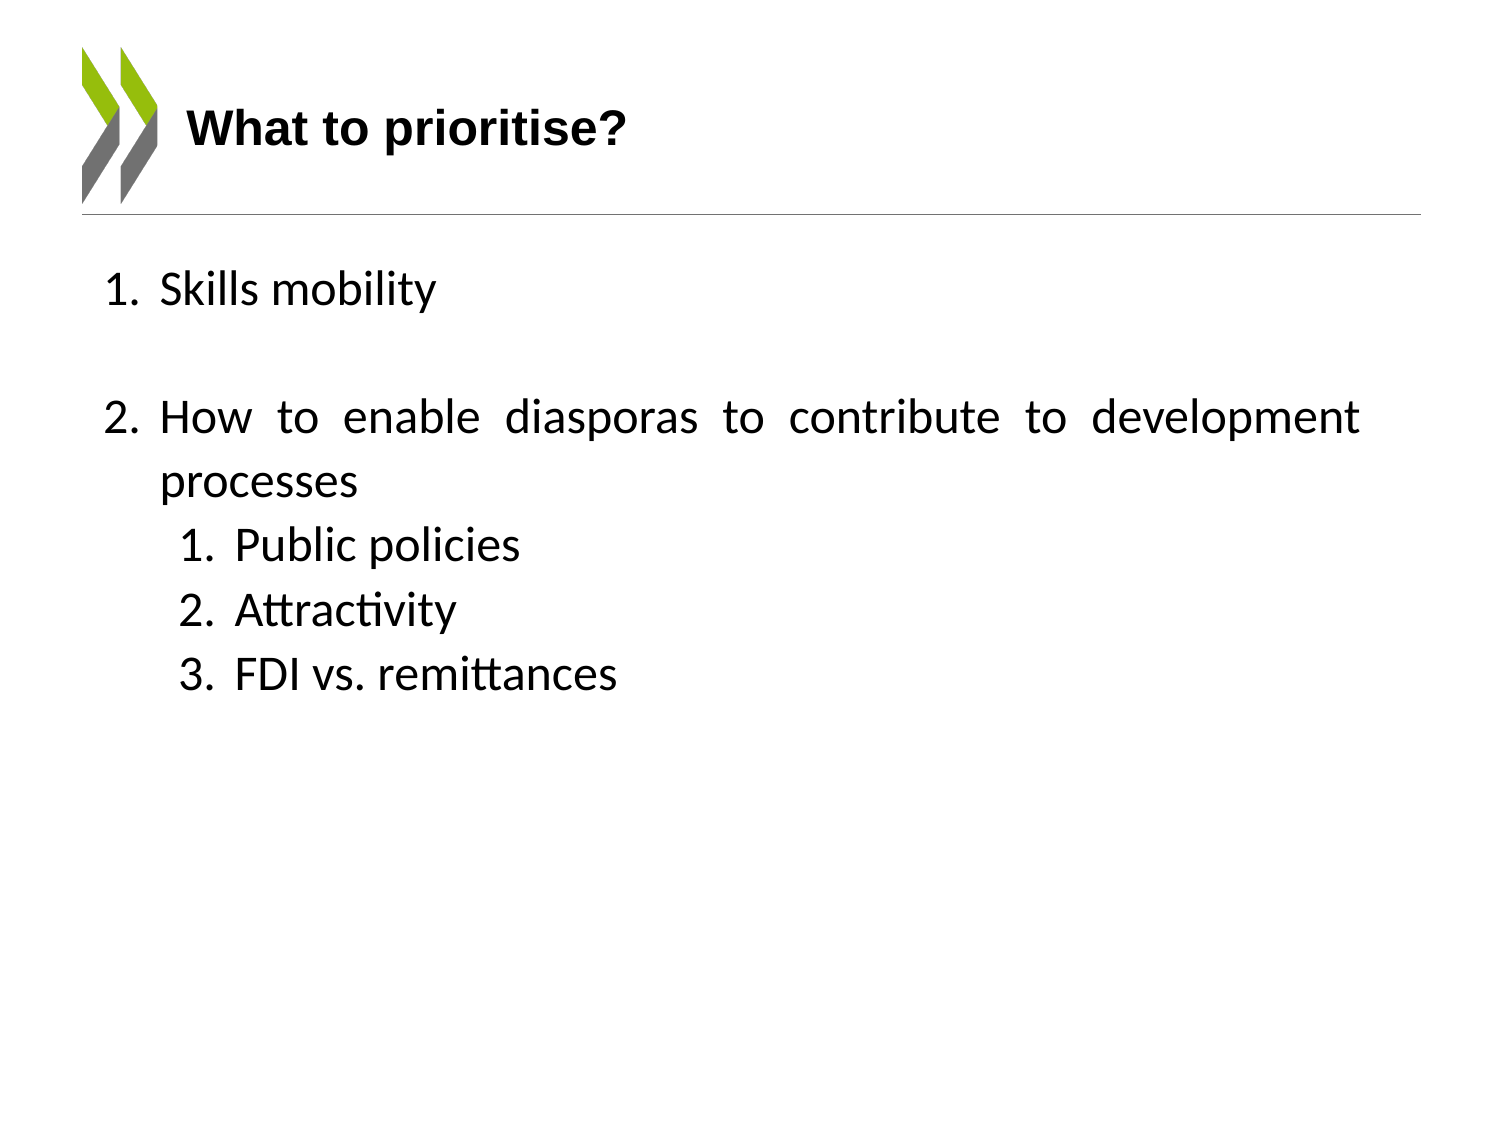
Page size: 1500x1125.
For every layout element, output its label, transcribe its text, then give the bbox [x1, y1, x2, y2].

text_box Skills mobility How to enable diasporas to contribute to development processes Public policies Attractivity FDI vs. remittances [88, 243, 1376, 708]
title What to prioritise? [171, 66, 1425, 186]
